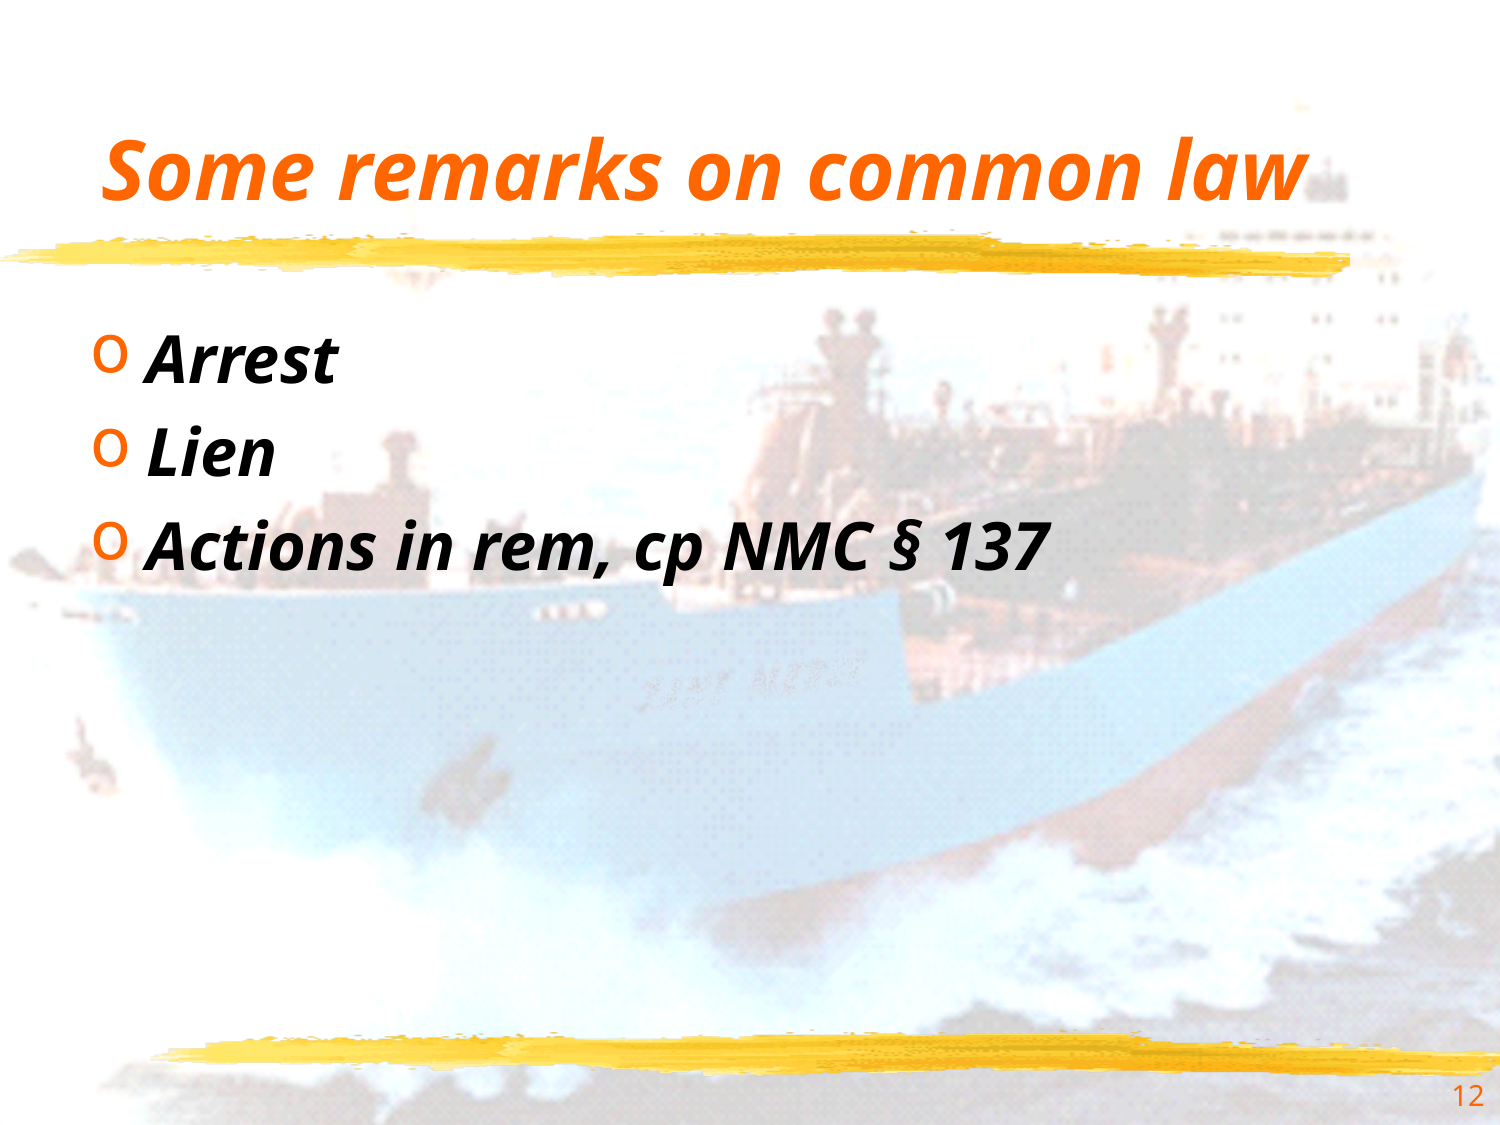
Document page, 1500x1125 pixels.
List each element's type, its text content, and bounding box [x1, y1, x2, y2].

title Some remarks on common law [66, 37, 1342, 225]
slide_number 12 [1400, 1050, 1500, 1125]
list Arrest Lien Actions in rem, cp NMC § 137 [75, 309, 1417, 1000]
picture [0, 0, 1500, 1125]
